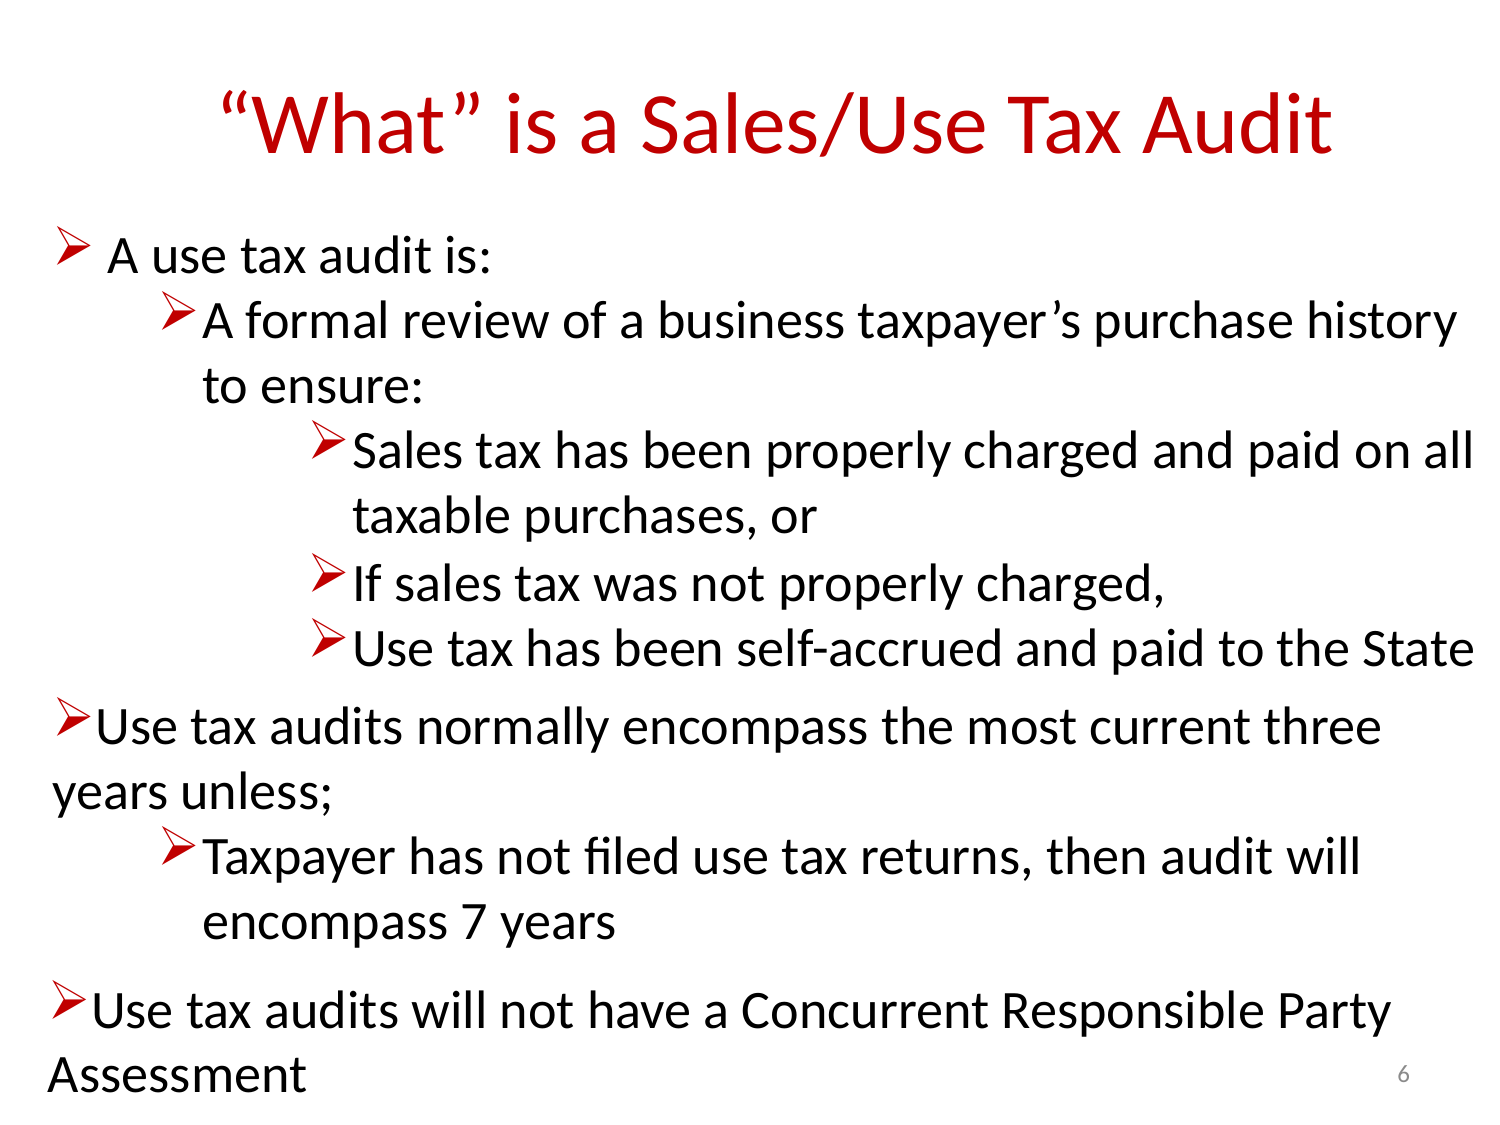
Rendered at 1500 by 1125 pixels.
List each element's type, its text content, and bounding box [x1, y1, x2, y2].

text_box Use tax audits will not have a Concurrent Responsible Party Assessment [33, 966, 1496, 1112]
text_box If sales tax was not properly charged, Use tax has been self-accrued and paid to the State [37, 540, 1500, 683]
text_box Use tax audits normally encompass the most current three years unless; Taxpayer has not filed use tax returns, then audit will encompass 7 years [37, 683, 1500, 958]
text_box A use tax audit is: A formal review of a business taxpayer’s purchase history to ensure: [37, 212, 1500, 406]
text_box Sales tax has been properly charged and paid on all taxable purchases, or [37, 406, 1500, 540]
title “What” is a Sales/Use Tax Audit [50, 24, 1500, 212]
